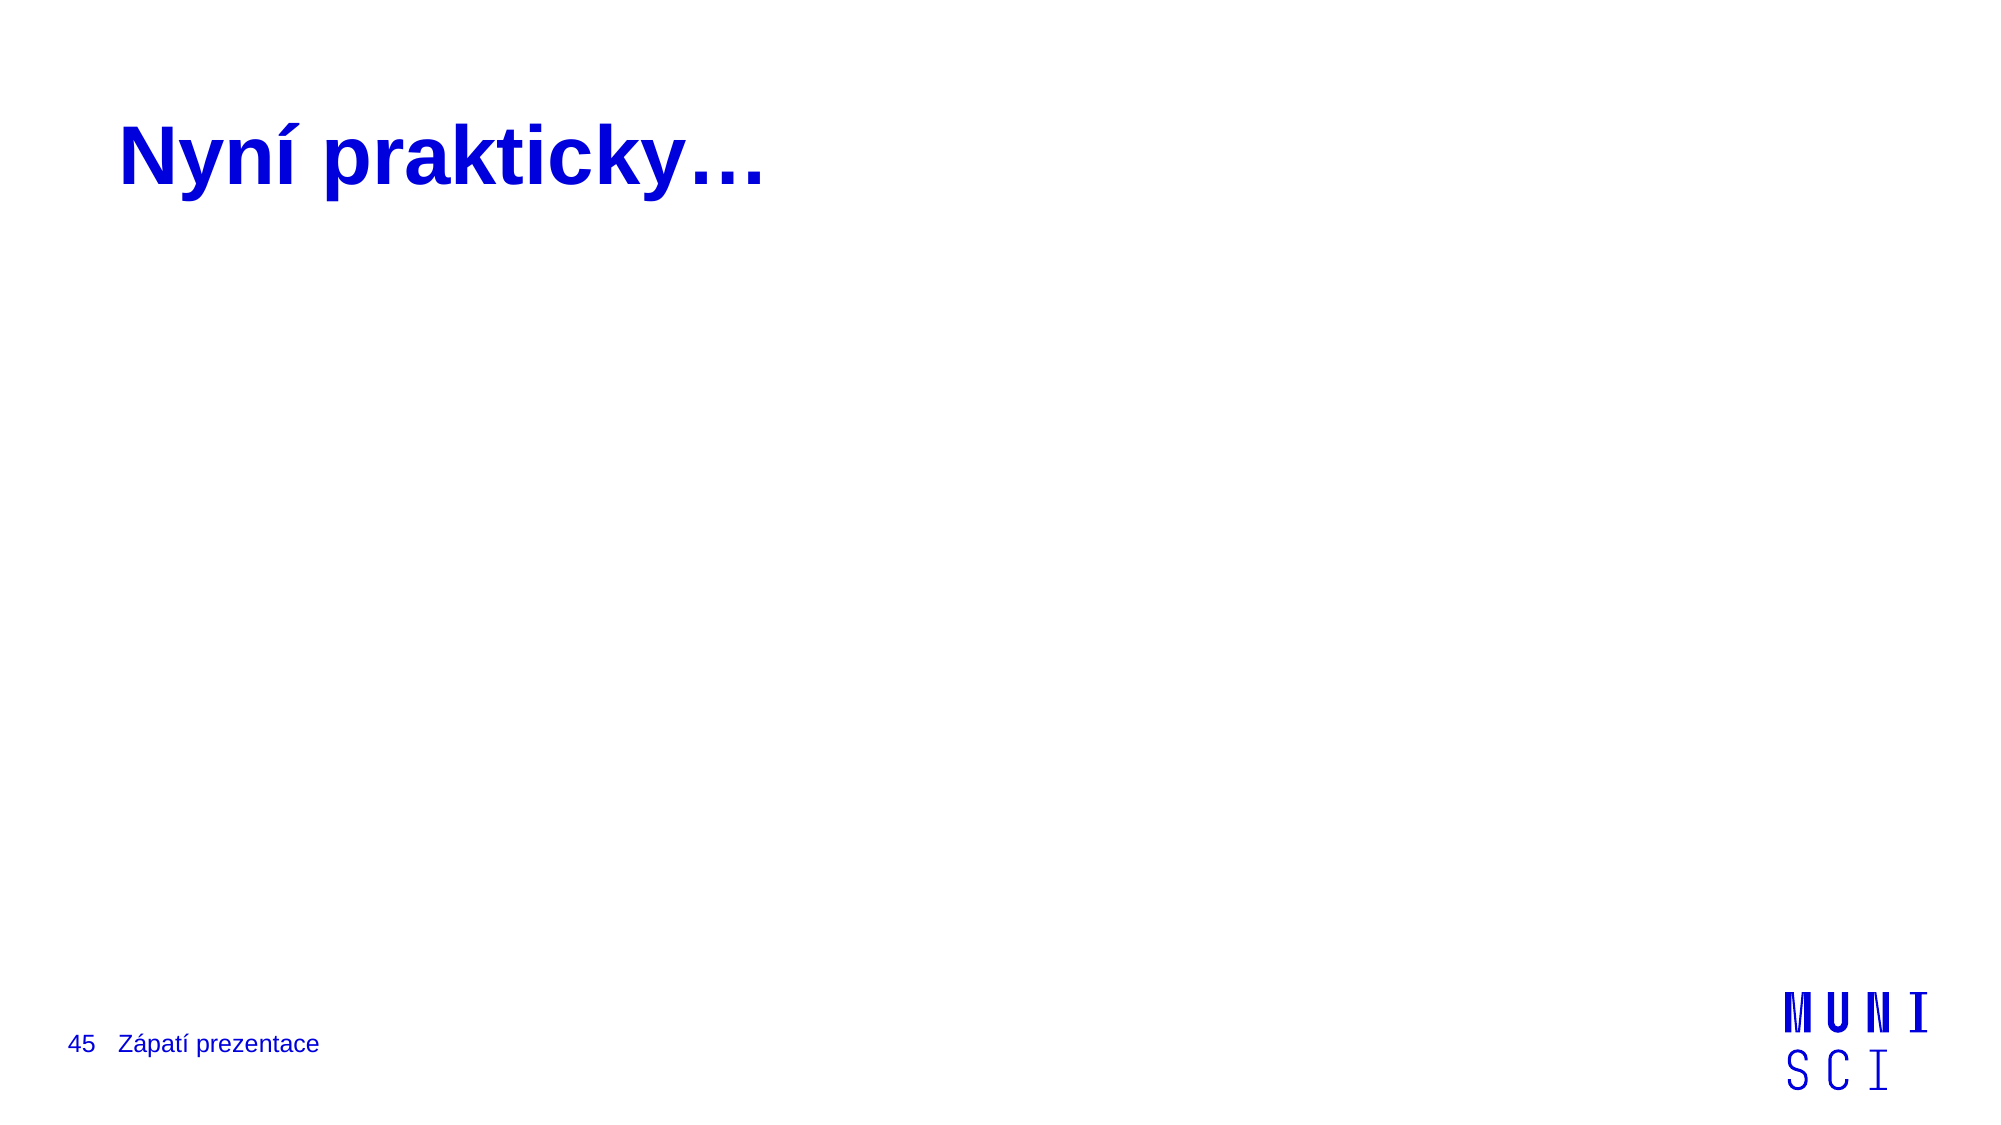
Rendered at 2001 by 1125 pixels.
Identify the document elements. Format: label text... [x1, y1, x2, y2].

footer Zápatí prezentace [118, 1021, 1418, 1063]
title Nyní prakticky… [118, 118, 1883, 193]
slide_number 45 [67, 1021, 110, 1063]
